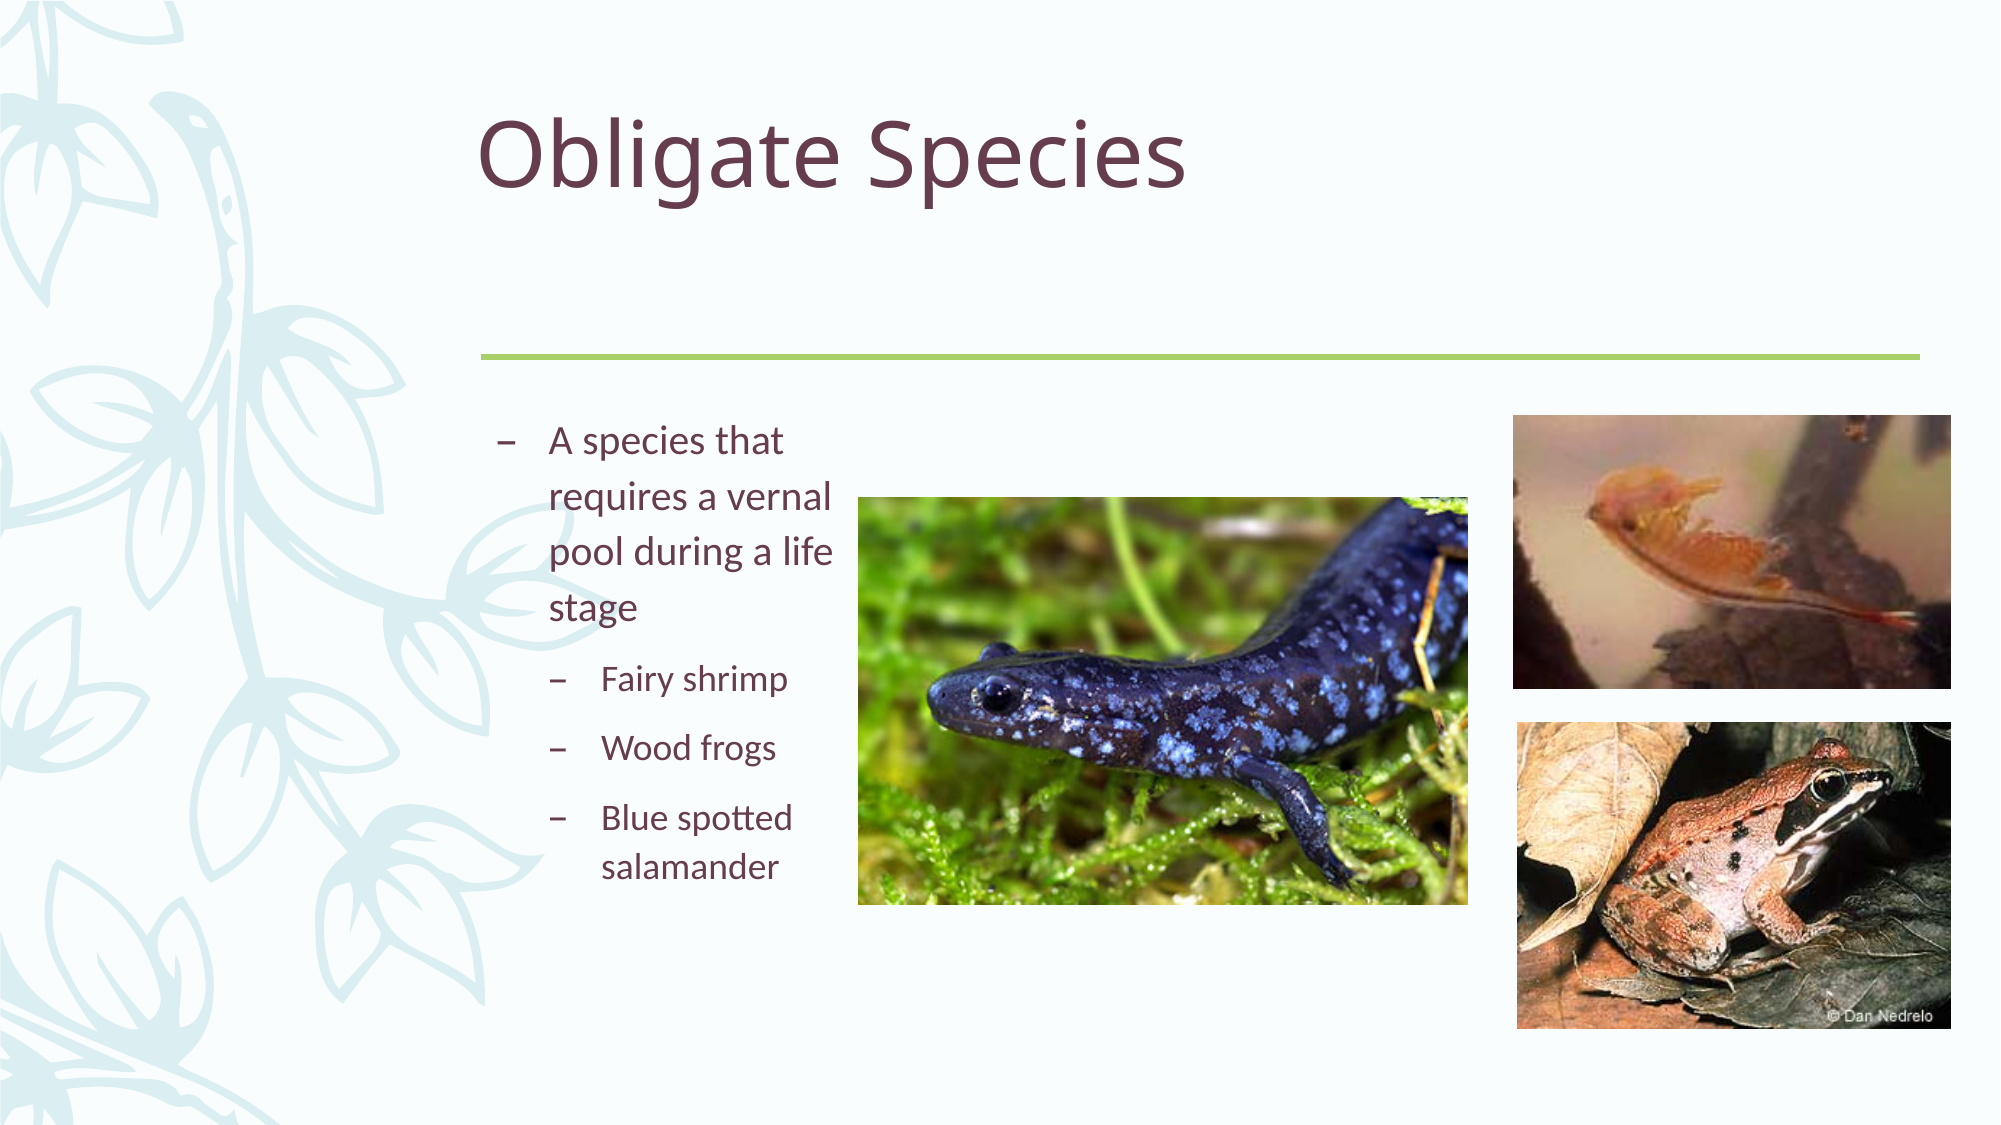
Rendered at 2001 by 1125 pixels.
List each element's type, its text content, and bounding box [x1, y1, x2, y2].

picture [1513, 415, 1951, 689]
picture [858, 496, 1468, 905]
title Obligate Species [460, 93, 1920, 350]
picture [1517, 722, 1951, 1029]
list A species that requires a vernal pool during a life stage Fairy shrimp Wood frogs Blue spotted salamander [481, 399, 926, 1029]
